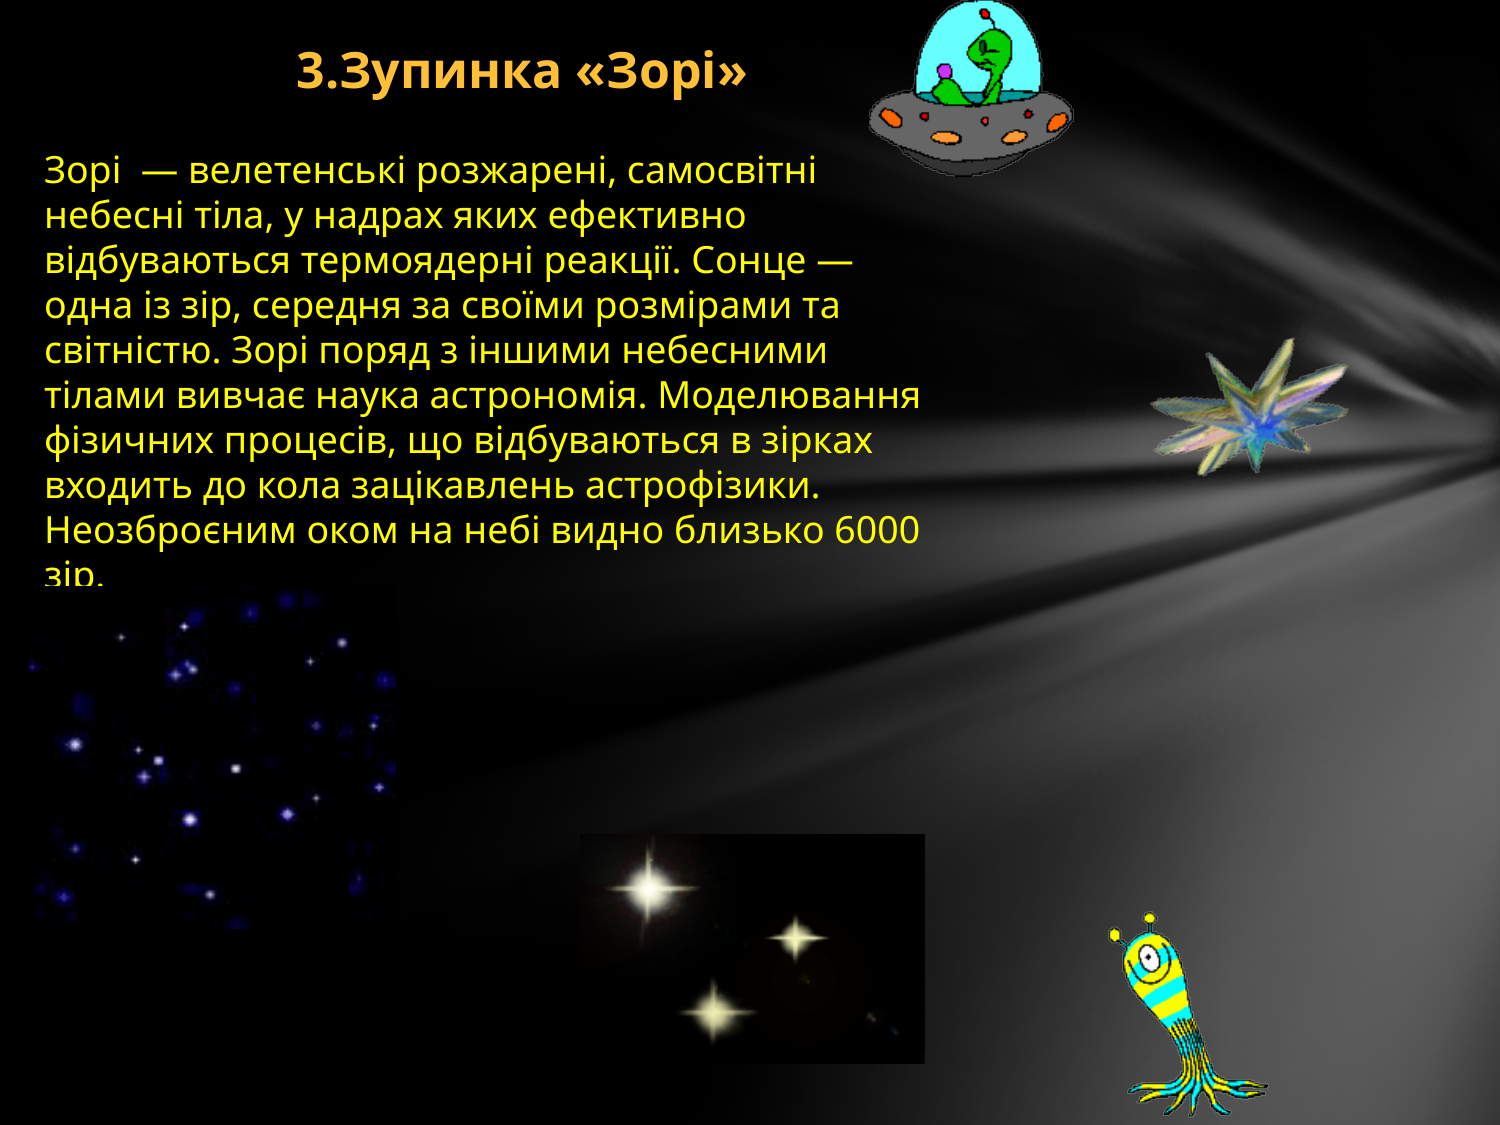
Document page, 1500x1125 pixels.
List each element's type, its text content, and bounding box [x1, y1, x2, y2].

picture [867, 0, 1083, 177]
picture [1116, 281, 1396, 562]
picture [579, 833, 925, 1064]
text_box Зорі — велетенські розжарені, самосвітні небесні тіла, у надрах яких ефективно відбуваються термоядерні реакції. Сонце — одна із зір, середня за своїми розмірами та світністю. Зорі поряд з іншими небесними тілами вивчає наука астрономія. Моделювання фізичних процесів, що відбуваються в зірках входить до кола зацікавлень астрофізики. Неозброєним оком на небі видно близько 6000 зір. [29, 138, 948, 604]
text_box 3.Зупинка «Зорі» [281, 30, 763, 106]
picture [1104, 907, 1313, 1122]
picture [29, 585, 396, 929]
